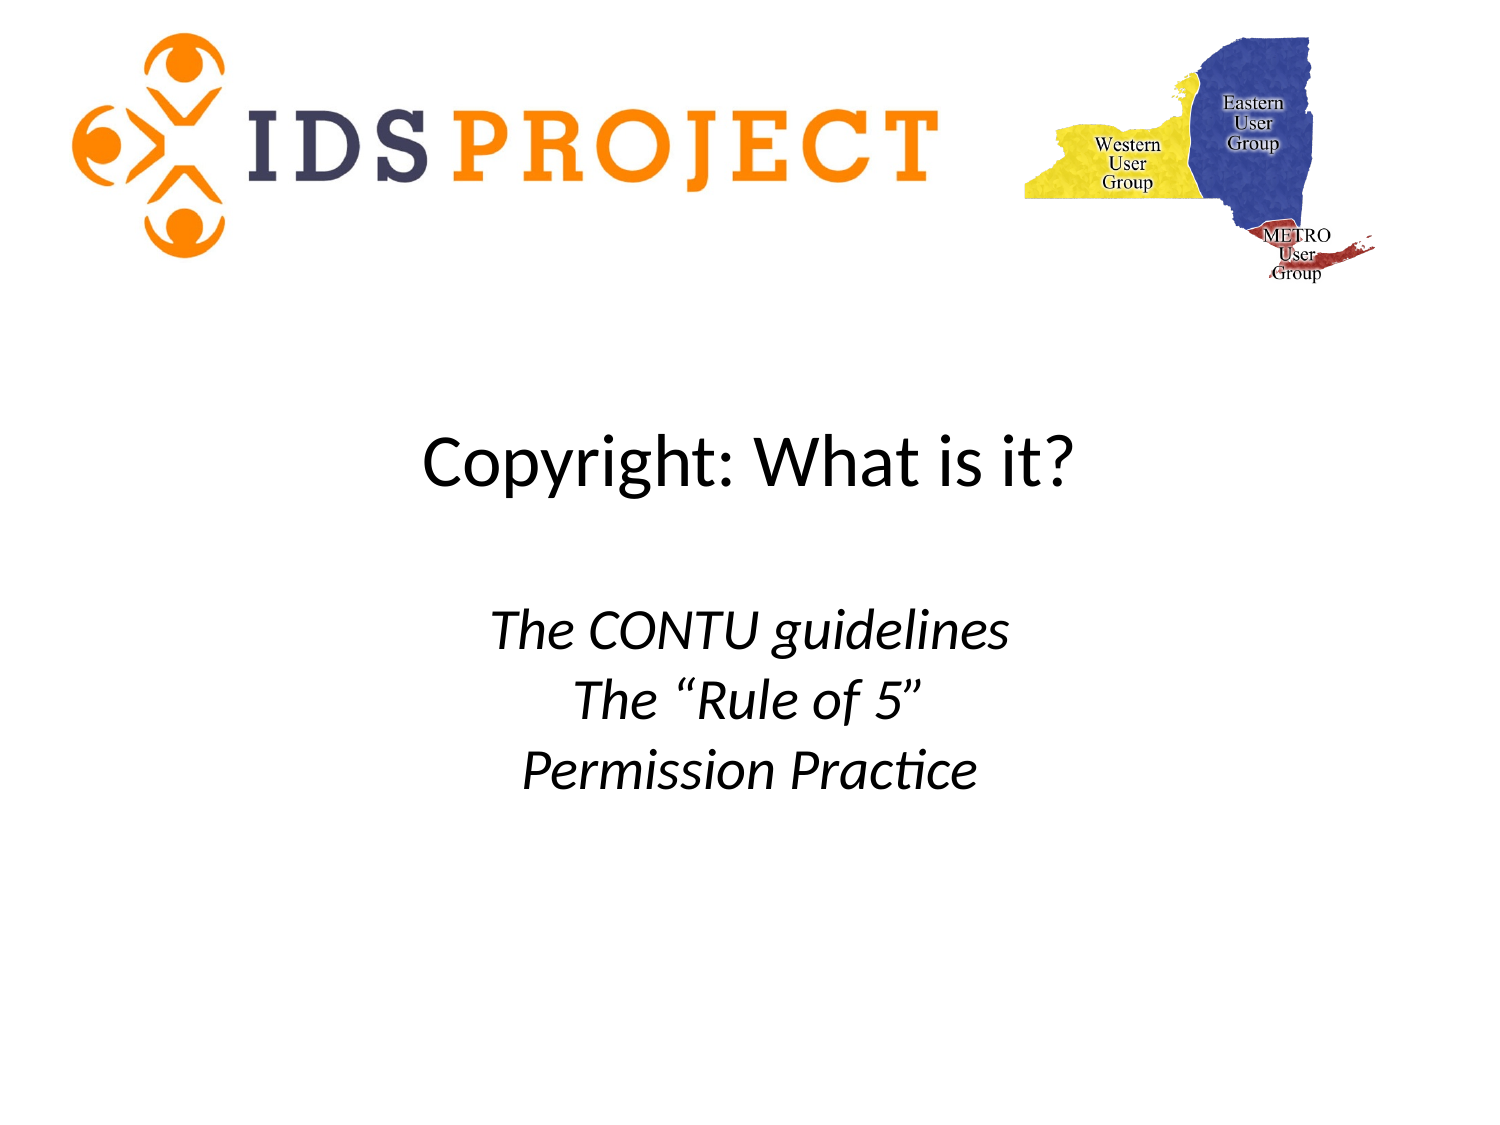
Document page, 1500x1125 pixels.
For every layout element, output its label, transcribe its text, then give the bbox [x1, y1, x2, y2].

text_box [68, 30, 1440, 284]
title Copyright: What is it? The CONTU guidelines The “Rule of 5” Permission Practice [112, 349, 1388, 863]
